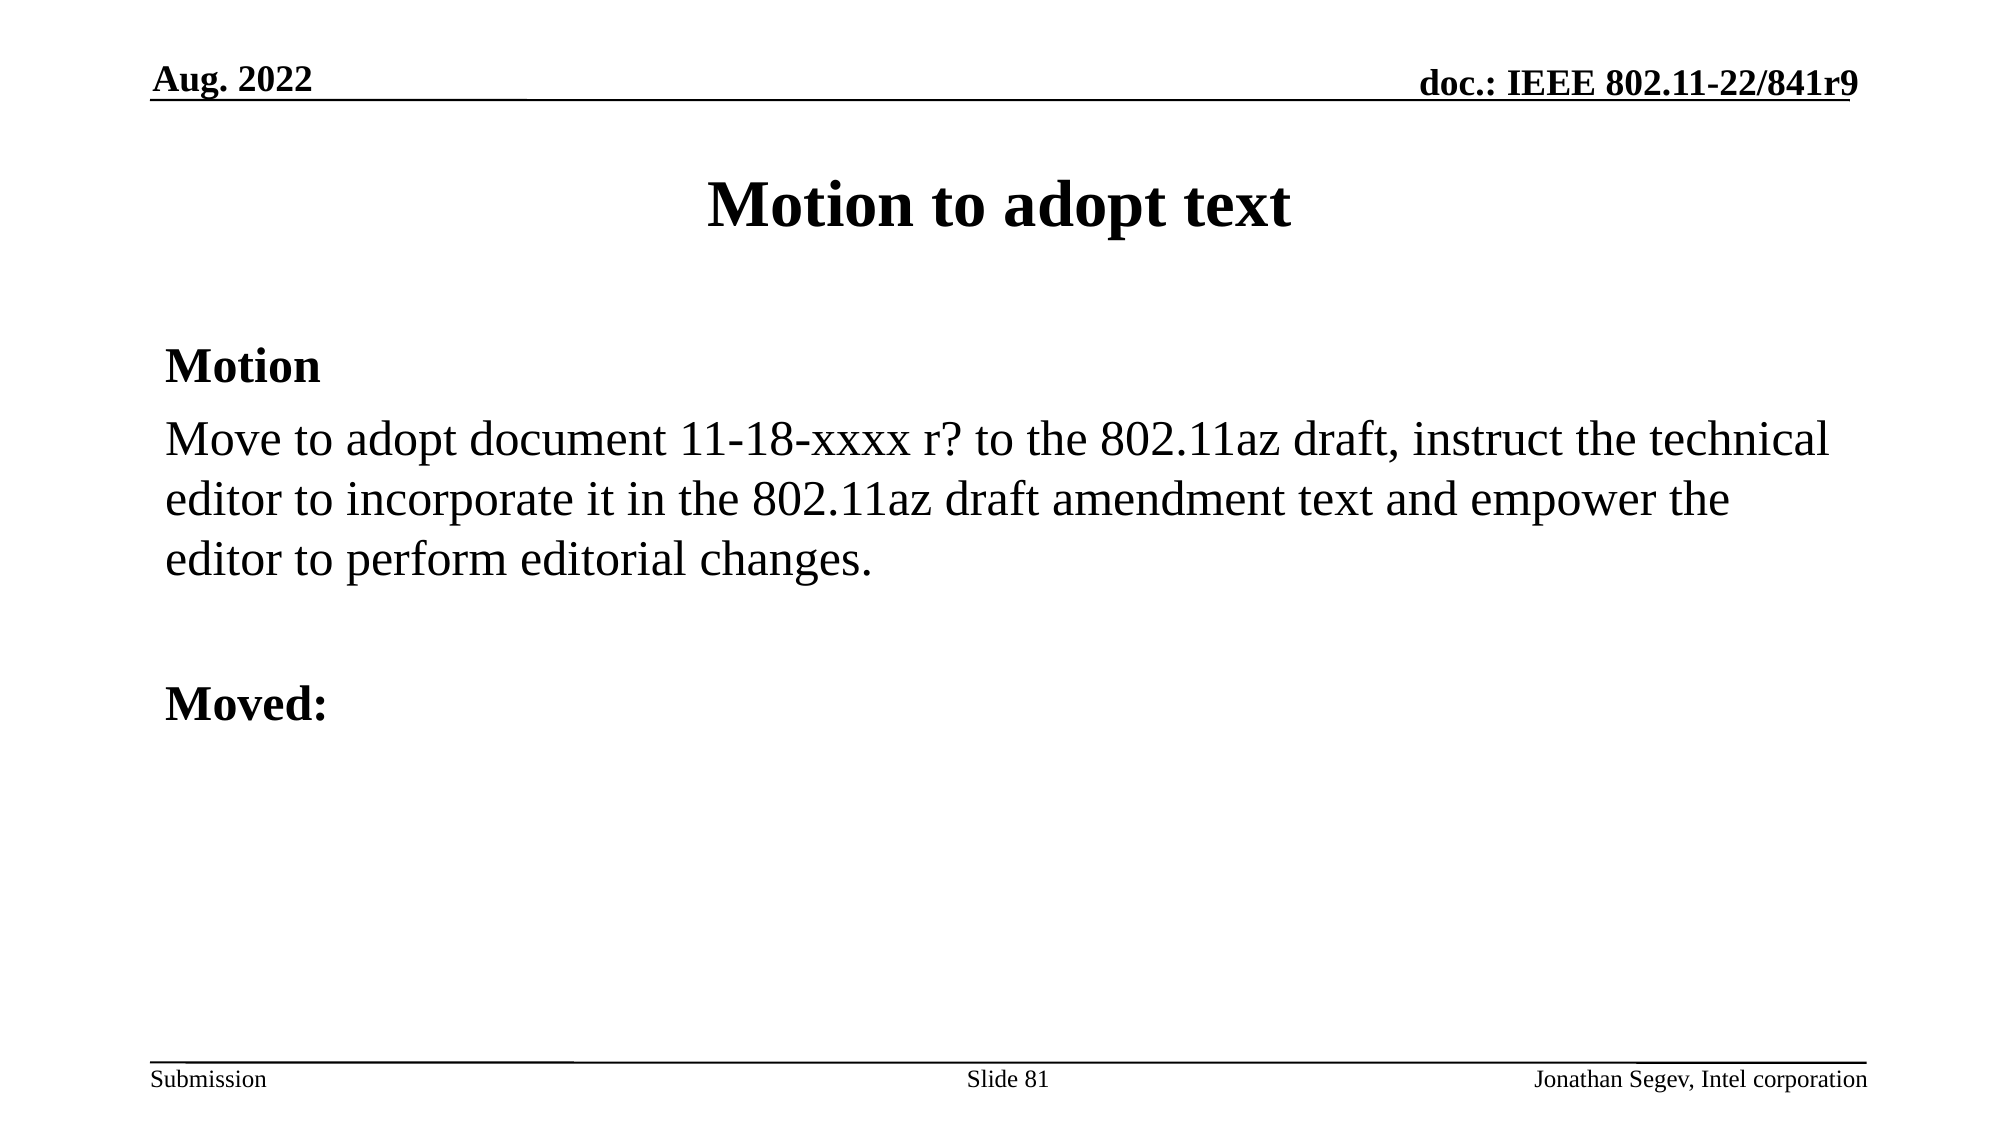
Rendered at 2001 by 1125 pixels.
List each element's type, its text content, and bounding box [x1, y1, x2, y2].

title Motion to adopt text [149, 112, 1850, 288]
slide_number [152, 54, 563, 100]
slide_number Slide 81 [950, 1061, 1067, 1123]
footer Jonathan Segev, Intel corporation [1171, 1061, 1869, 1093]
list Motion Move to adopt document 11-18-xxxx r? to the 802.11az draft, instruct the technical editor to incorporate it in the 802.11az draft amendment text and empower the editor to perform editorial changes. Moved: [149, 324, 1850, 1000]
